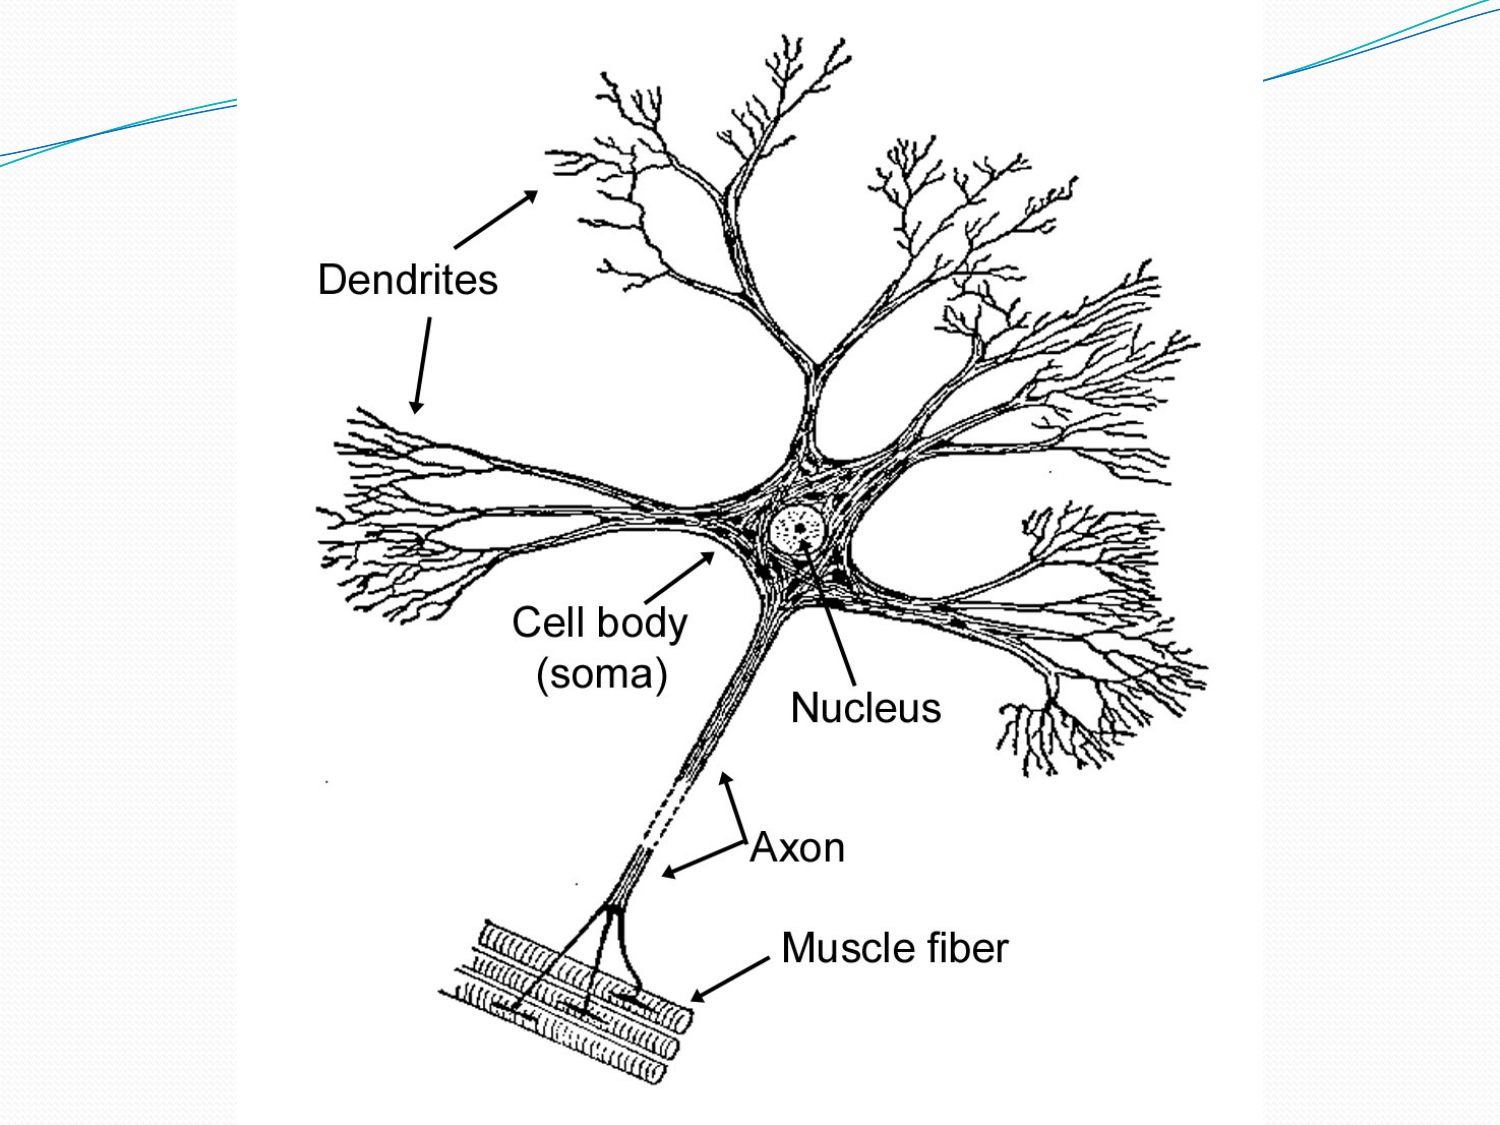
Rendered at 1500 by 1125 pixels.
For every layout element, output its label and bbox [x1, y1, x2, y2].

picture [237, 0, 1263, 1125]
